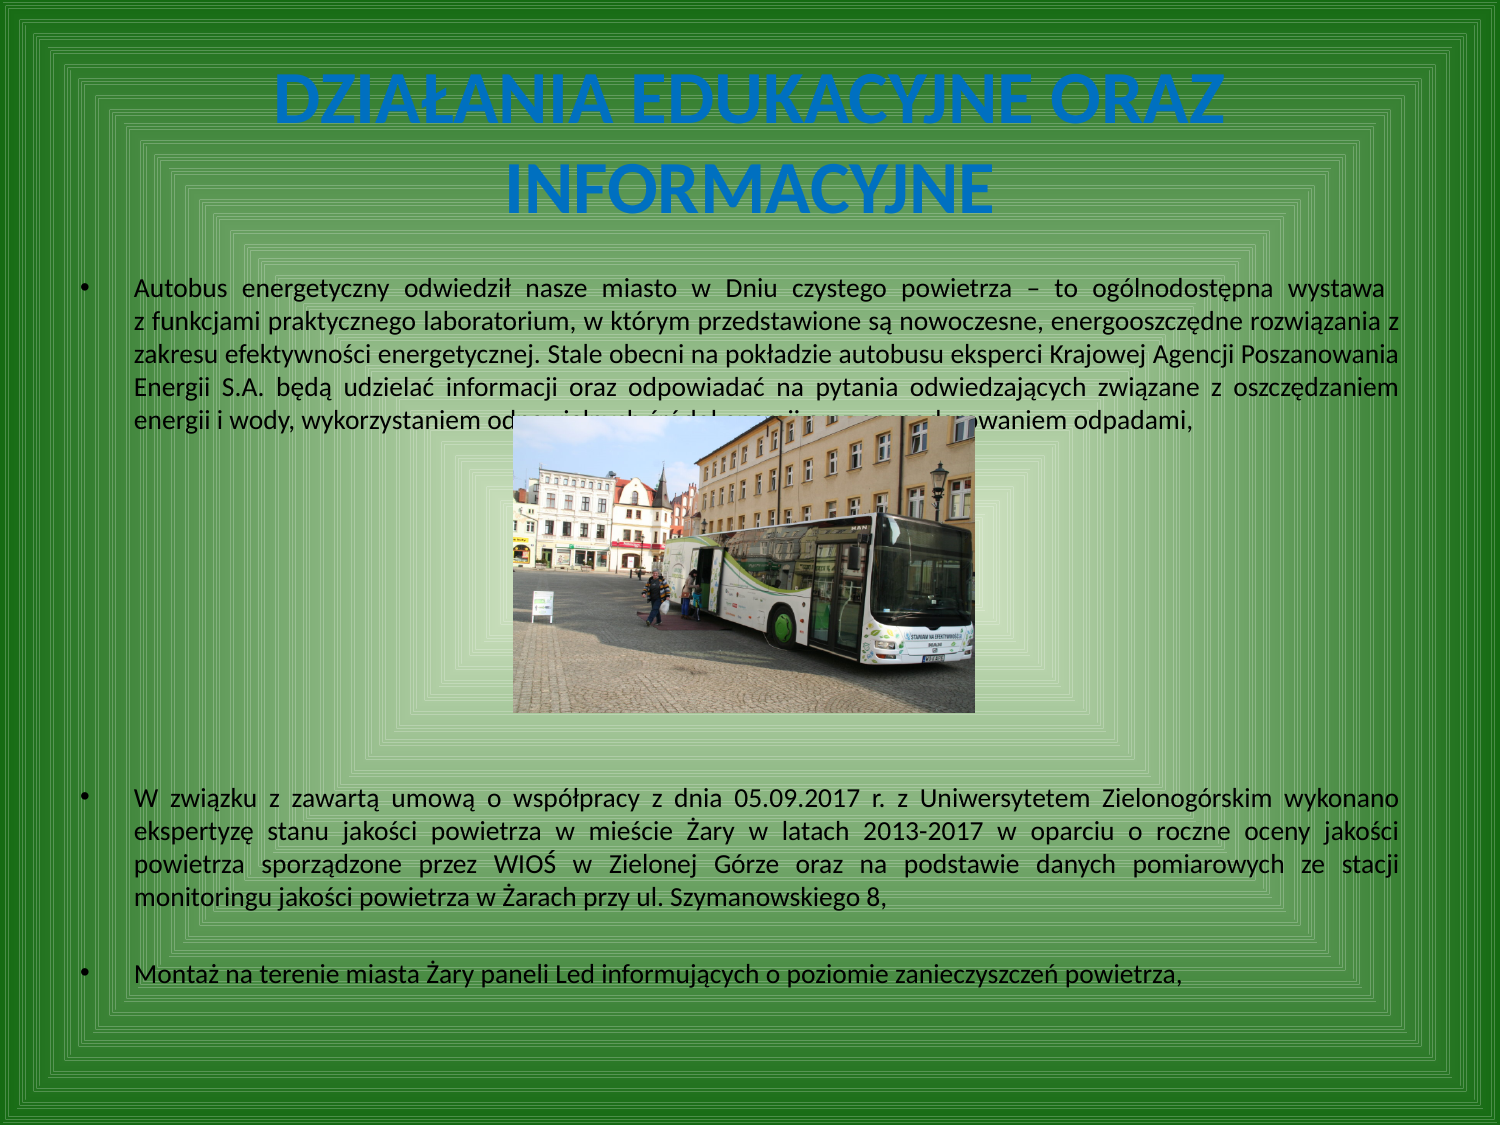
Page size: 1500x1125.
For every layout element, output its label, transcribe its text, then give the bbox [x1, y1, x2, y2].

list Autobus energetyczny odwiedził nasze miasto w Dniu czystego powietrza – to ogólnodostępna wystawa z funkcjami praktycznego laboratorium, w którym przedstawione są nowoczesne, energooszczędne rozwiązania z zakresu efektywności energetycznej. Stale obecni na pokładzie autobusu eksperci Krajowej Agencji Poszanowania Energii S.A. będą udzielać informacji oraz odpowiadać na pytania odwiedzających związane z oszczędzaniem energii i wody, wykorzystaniem odnawialnych źródeł energii oraz gospodarowaniem odpadami, W związku z zawartą umową o współpracy z dnia 05.09.2017 r. z Uniwersytetem Zielonogórskim wykonano ekspertyzę stanu jakości powietrza w mieście Żary w latach 2013-2017 w oparciu o roczne oceny jakości powietrza sporządzone przez WIOŚ w Zielonej Górze oraz na podstawie danych pomiarowych ze stacji monitoringu jakości powietrza w Żarach przy ul. Szymanowskiego 8, Montaż na terenie miasta Żary paneli Led informujących o poziomie zanieczyszczeń powietrza, [64, 262, 1415, 1005]
title DZIAŁANIA EDUKACYJNE ORAZ INFORMACYJNE [75, 45, 1425, 233]
picture [513, 416, 975, 713]
